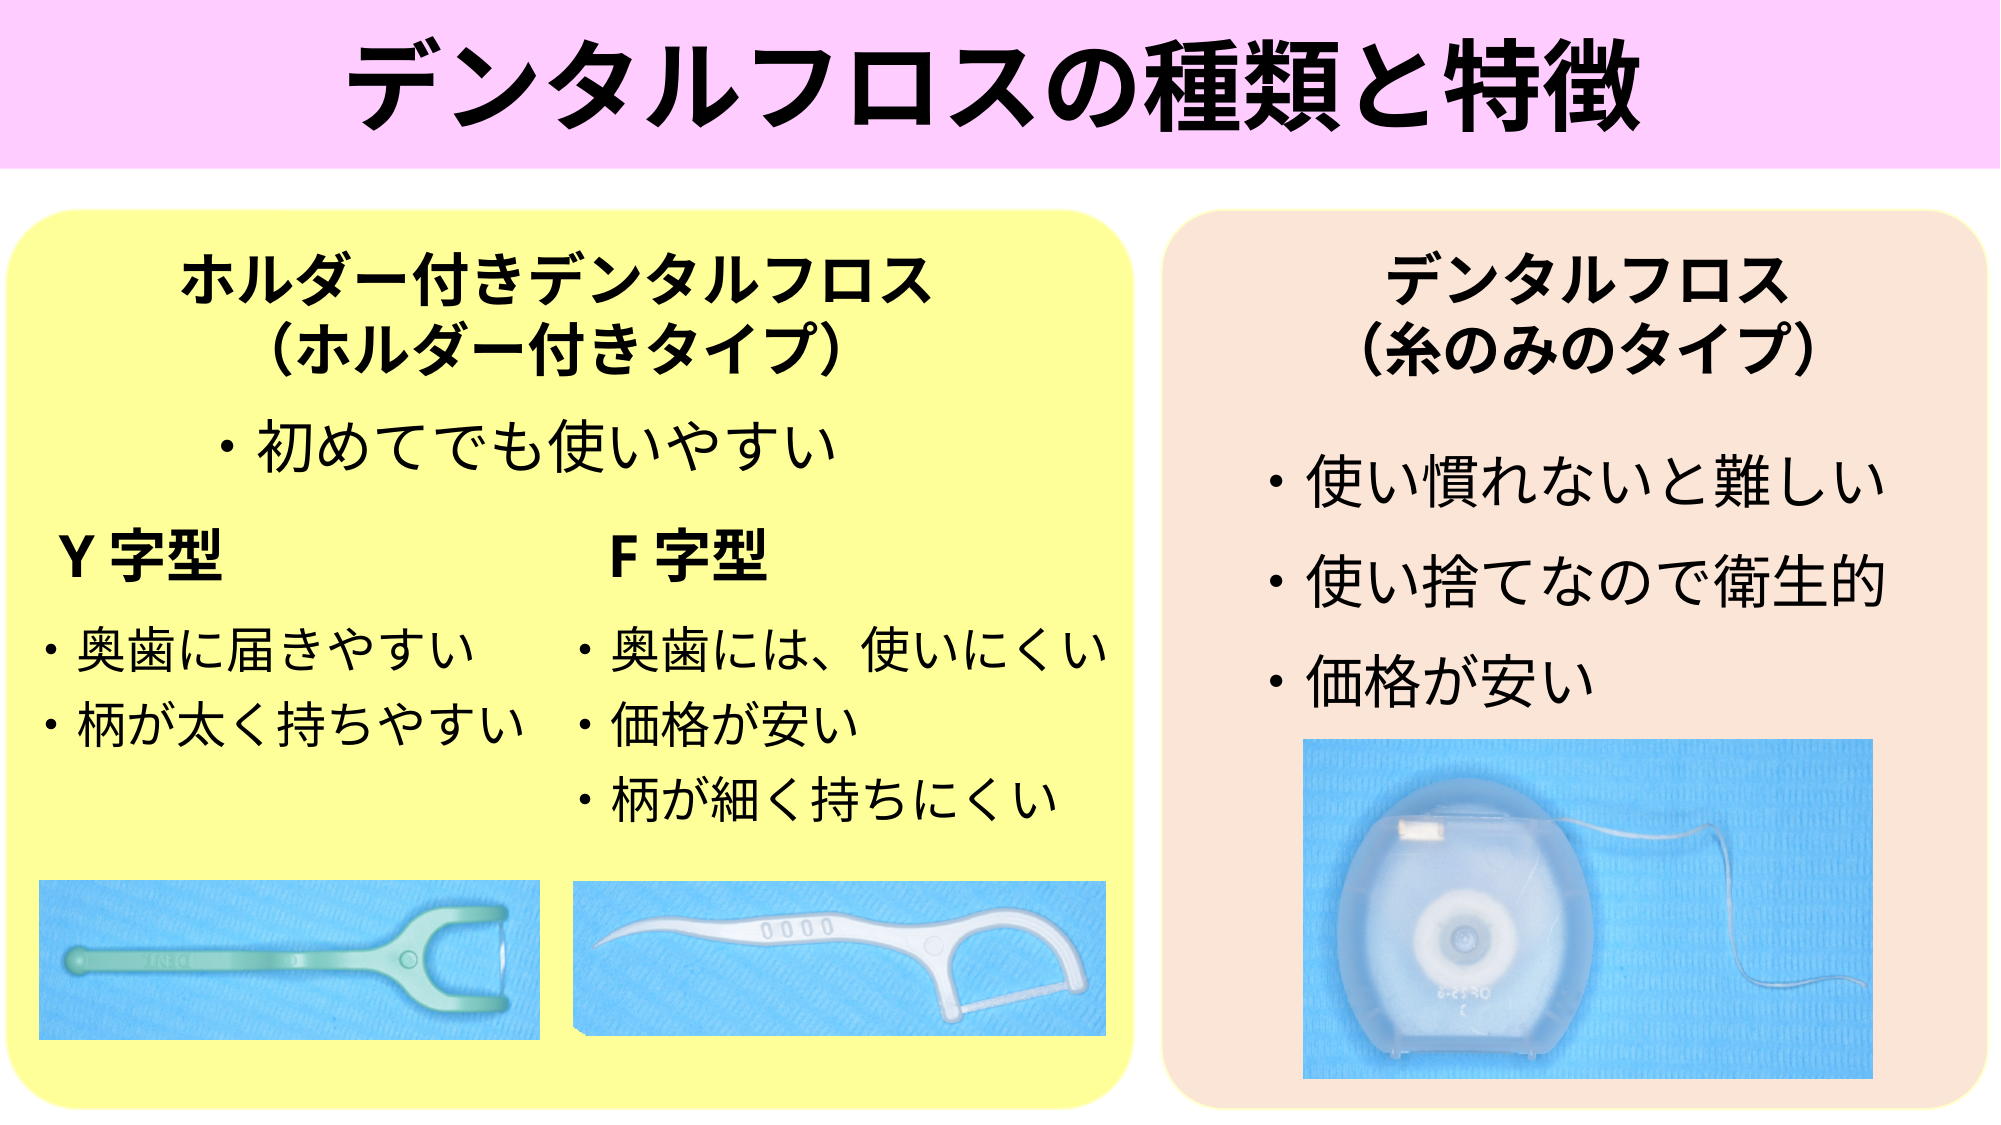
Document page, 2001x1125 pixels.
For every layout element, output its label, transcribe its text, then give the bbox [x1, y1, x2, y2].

text_box [5, 208, 1135, 1111]
picture [572, 881, 1106, 1036]
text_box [11, 511, 1148, 835]
text_box [0, 0, 2000, 170]
picture [39, 880, 540, 1040]
text_box ホルダー付きデンタルフロス （ホルダー付きタイプ） [153, 236, 961, 391]
text_box ・使い慣れないと難しい ・使い捨てなので衛生的 ・価格が安い [1232, 407, 1961, 723]
picture [1303, 739, 1873, 1079]
text_box [1160, 208, 1990, 1111]
text_box デンタルフロスの種類と特徴 [283, 15, 1658, 151]
text_box デンタルフロス （糸のみのタイプ） [1304, 236, 1873, 391]
text_box ・初めてでも使いやすい [183, 403, 929, 488]
